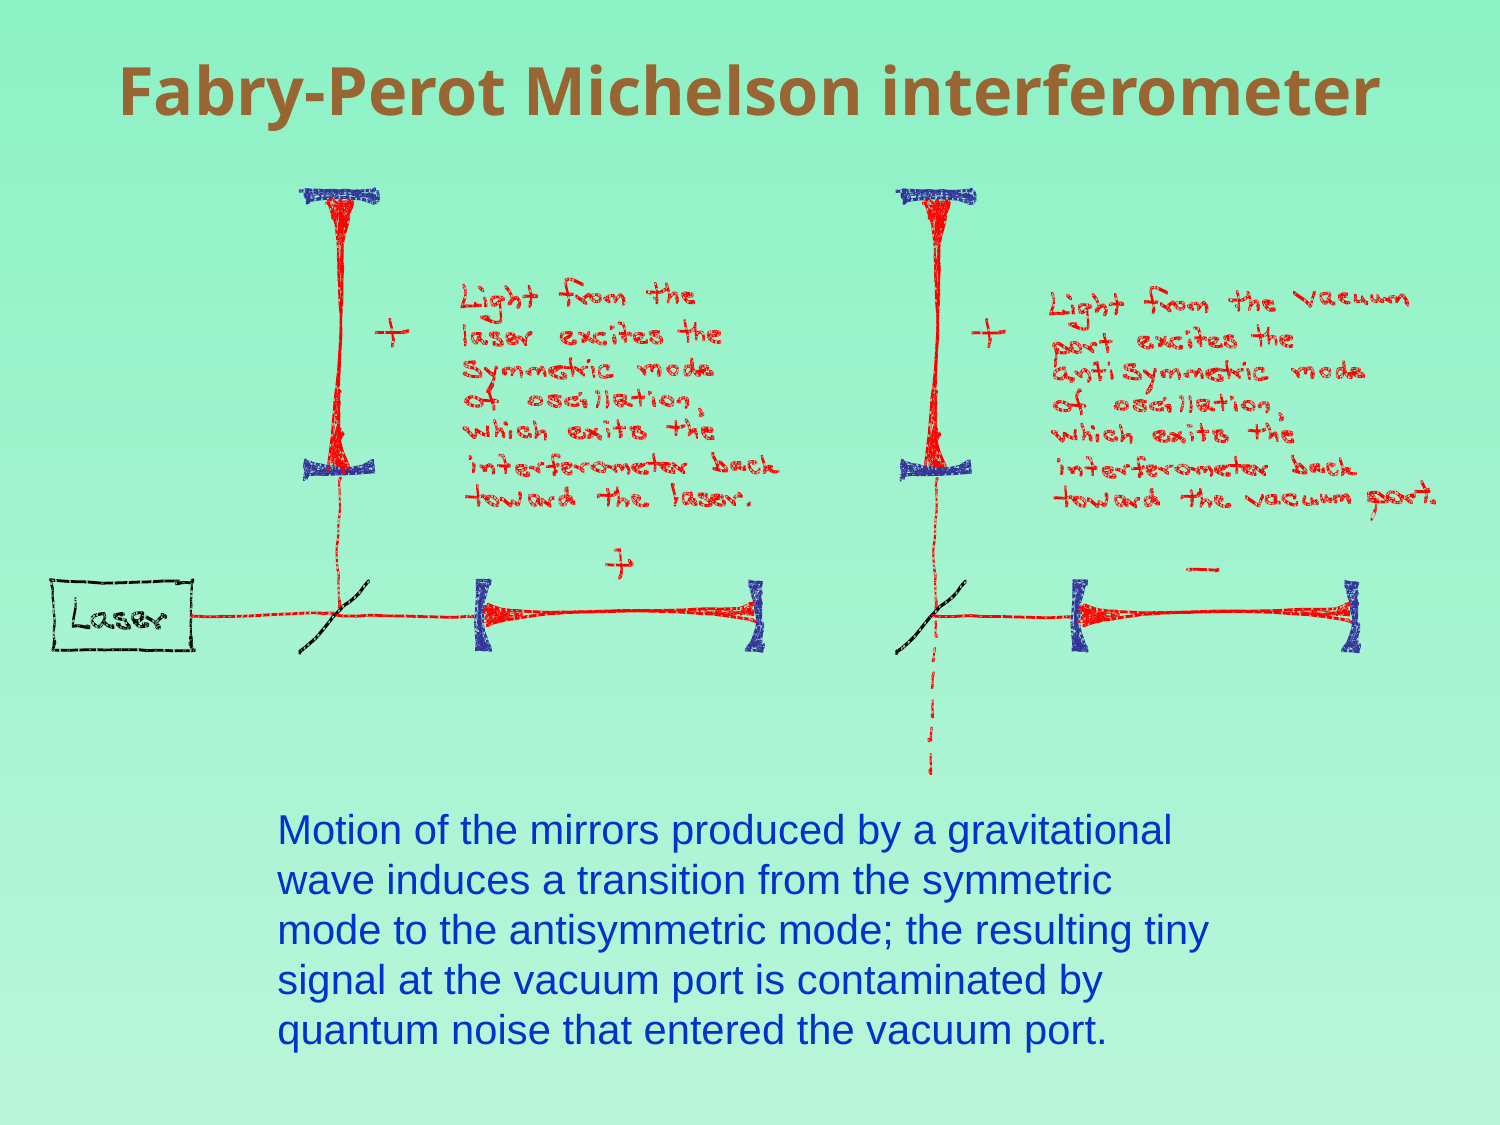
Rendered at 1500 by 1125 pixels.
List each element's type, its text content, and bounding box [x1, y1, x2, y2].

picture [893, 187, 1438, 776]
text_box Fabry-Perot Michelson interferometer [0, 41, 1500, 137]
picture [47, 187, 782, 655]
text_box Motion of the mirrors produced by a gravitational wave induces a transition from the symmetric mode to the antisymmetric mode; the resulting tiny signal at the vacuum port is contaminated by quantum noise that entered the vacuum port. [262, 795, 1225, 1061]
